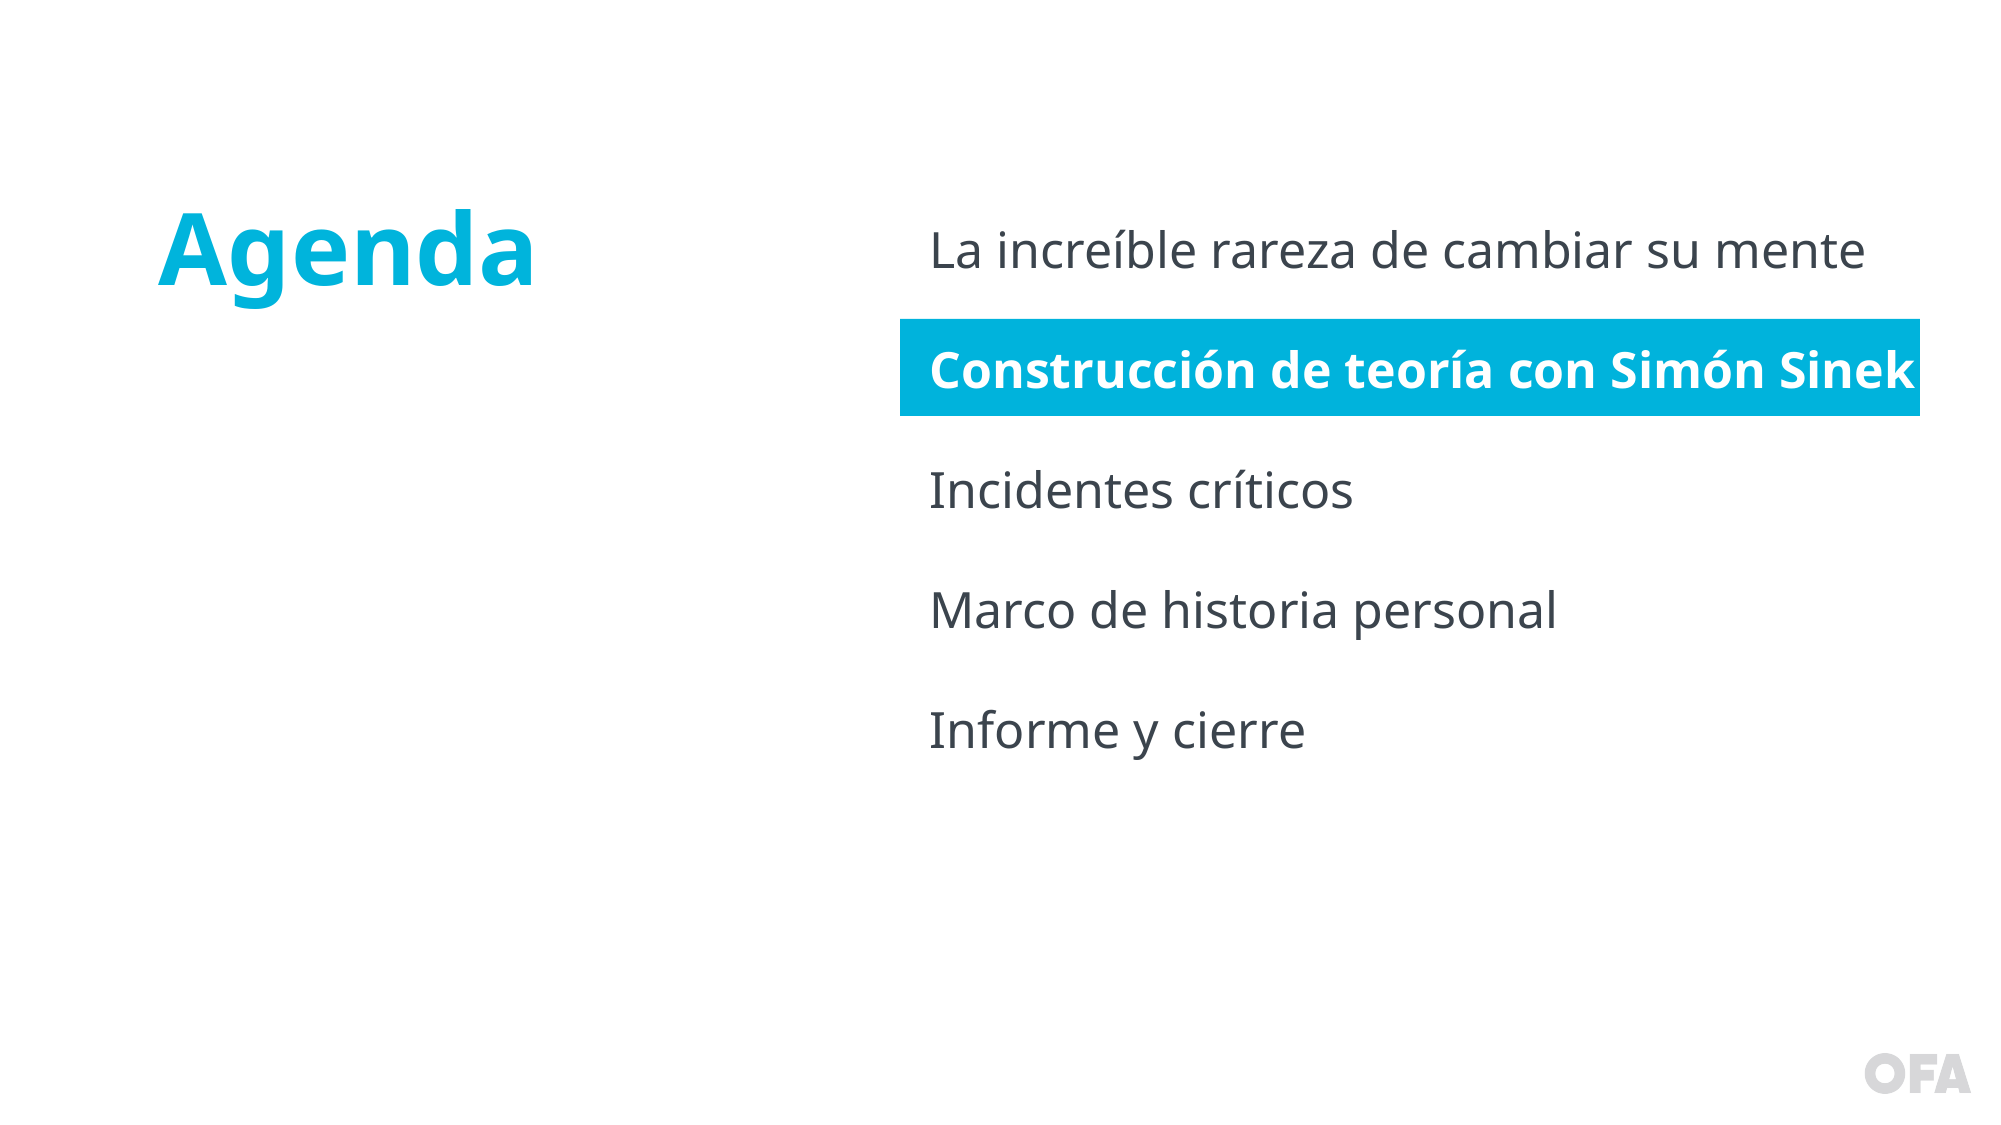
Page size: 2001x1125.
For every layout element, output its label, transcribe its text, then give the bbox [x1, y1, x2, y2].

picture [1863, 1052, 1972, 1095]
text_box [898, 317, 914, 418]
text_box Agenda [143, 201, 885, 313]
text_box La increíble rareza de cambiar su mente Construcción de teoría con Simón Sinek Incidentes críticos Marco de historia personal Informe y cierre [914, 210, 1964, 766]
